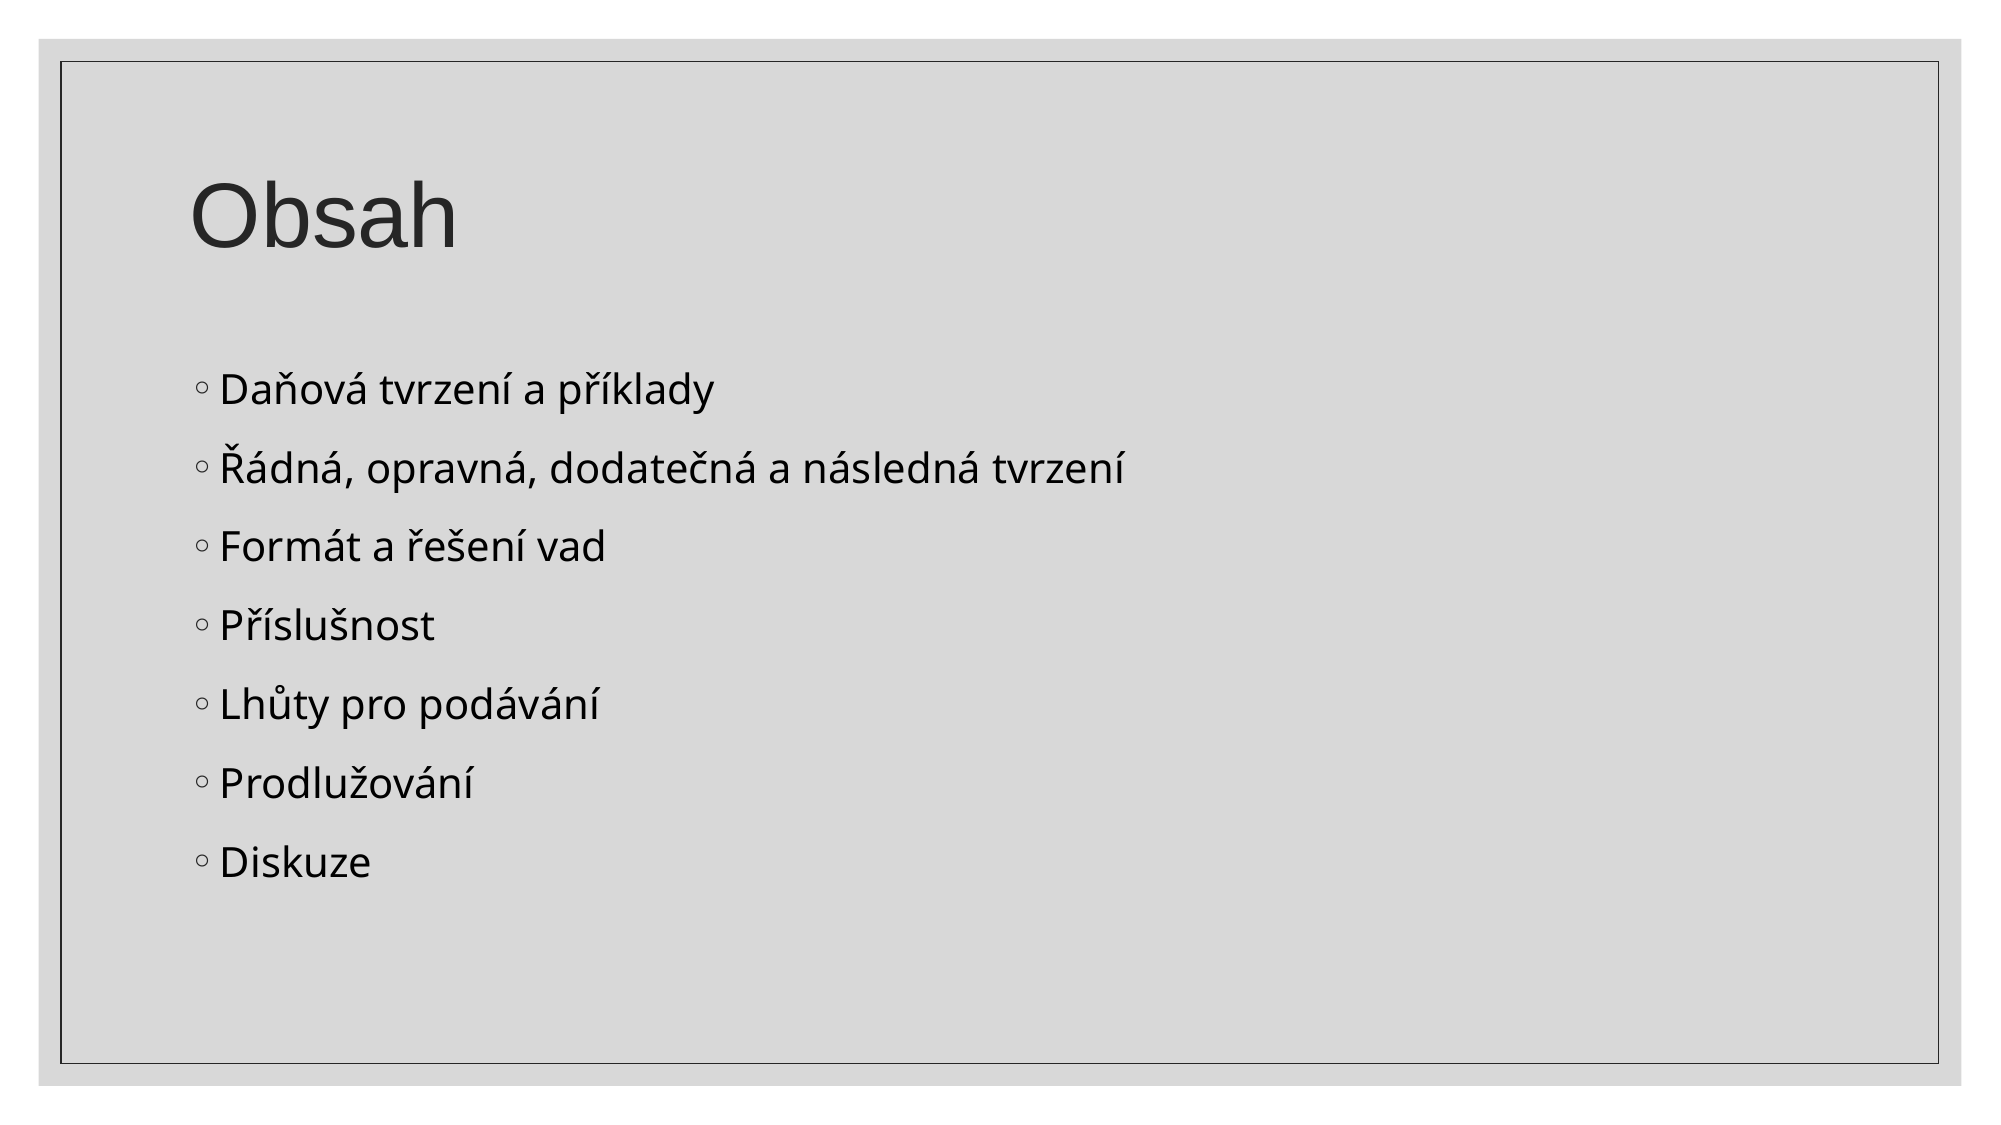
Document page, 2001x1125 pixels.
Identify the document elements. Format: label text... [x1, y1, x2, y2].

list Daňová tvrzení a příklady Řádná, opravná, dodatečná a následná tvrzení Formát a řešení vad Příslušnost Lhůty pro podávání Prodlužování Diskuze [174, 345, 1825, 977]
title Obsah [174, 105, 1825, 331]
